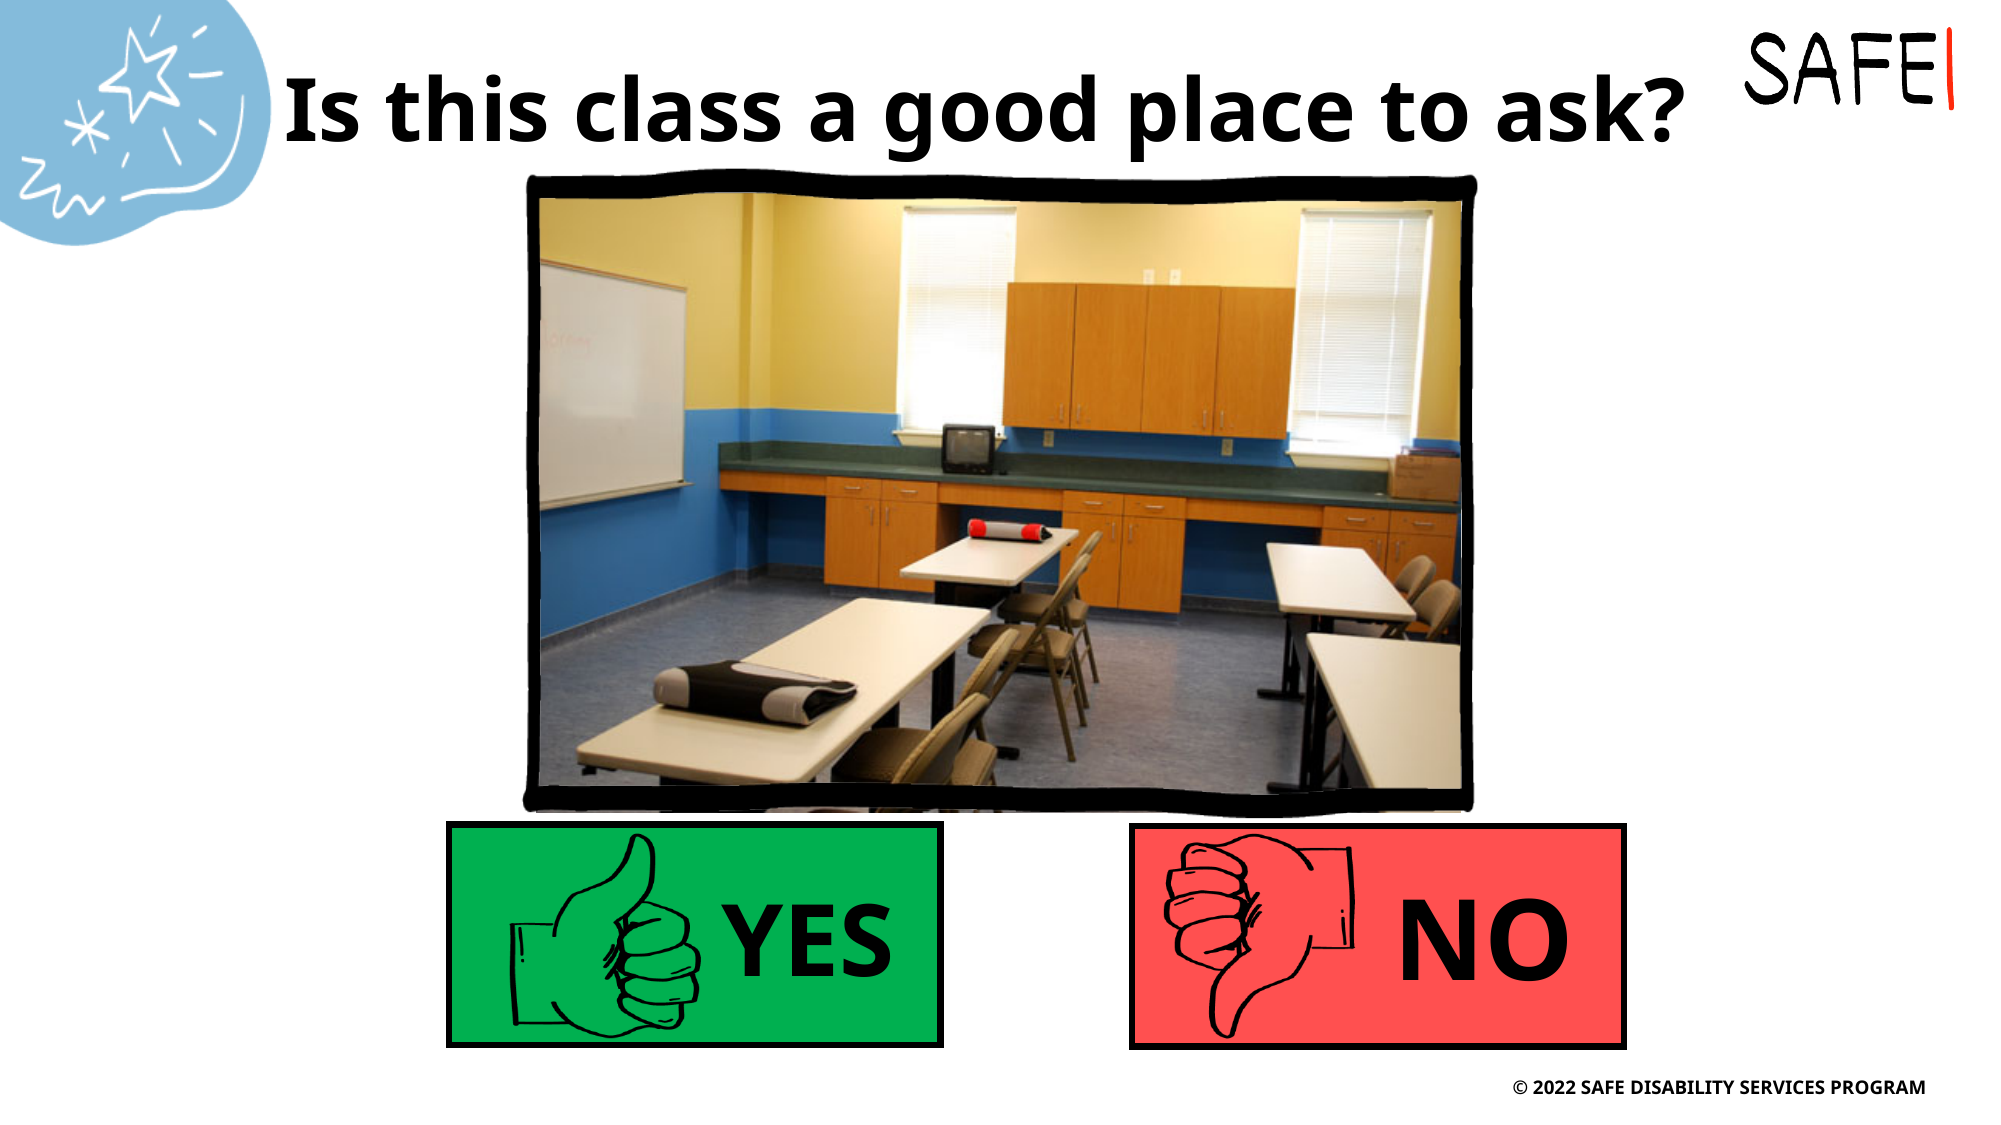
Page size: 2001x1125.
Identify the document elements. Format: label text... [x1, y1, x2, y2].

picture [0, 0, 341, 278]
picture [502, 112, 1494, 824]
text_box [448, 824, 1624, 1047]
picture [1735, 23, 1961, 113]
text_box © 2022 SAFE Disability Services Program [1454, 1062, 1984, 1112]
title Is this class a good place to ask? [341, 4, 1995, 222]
